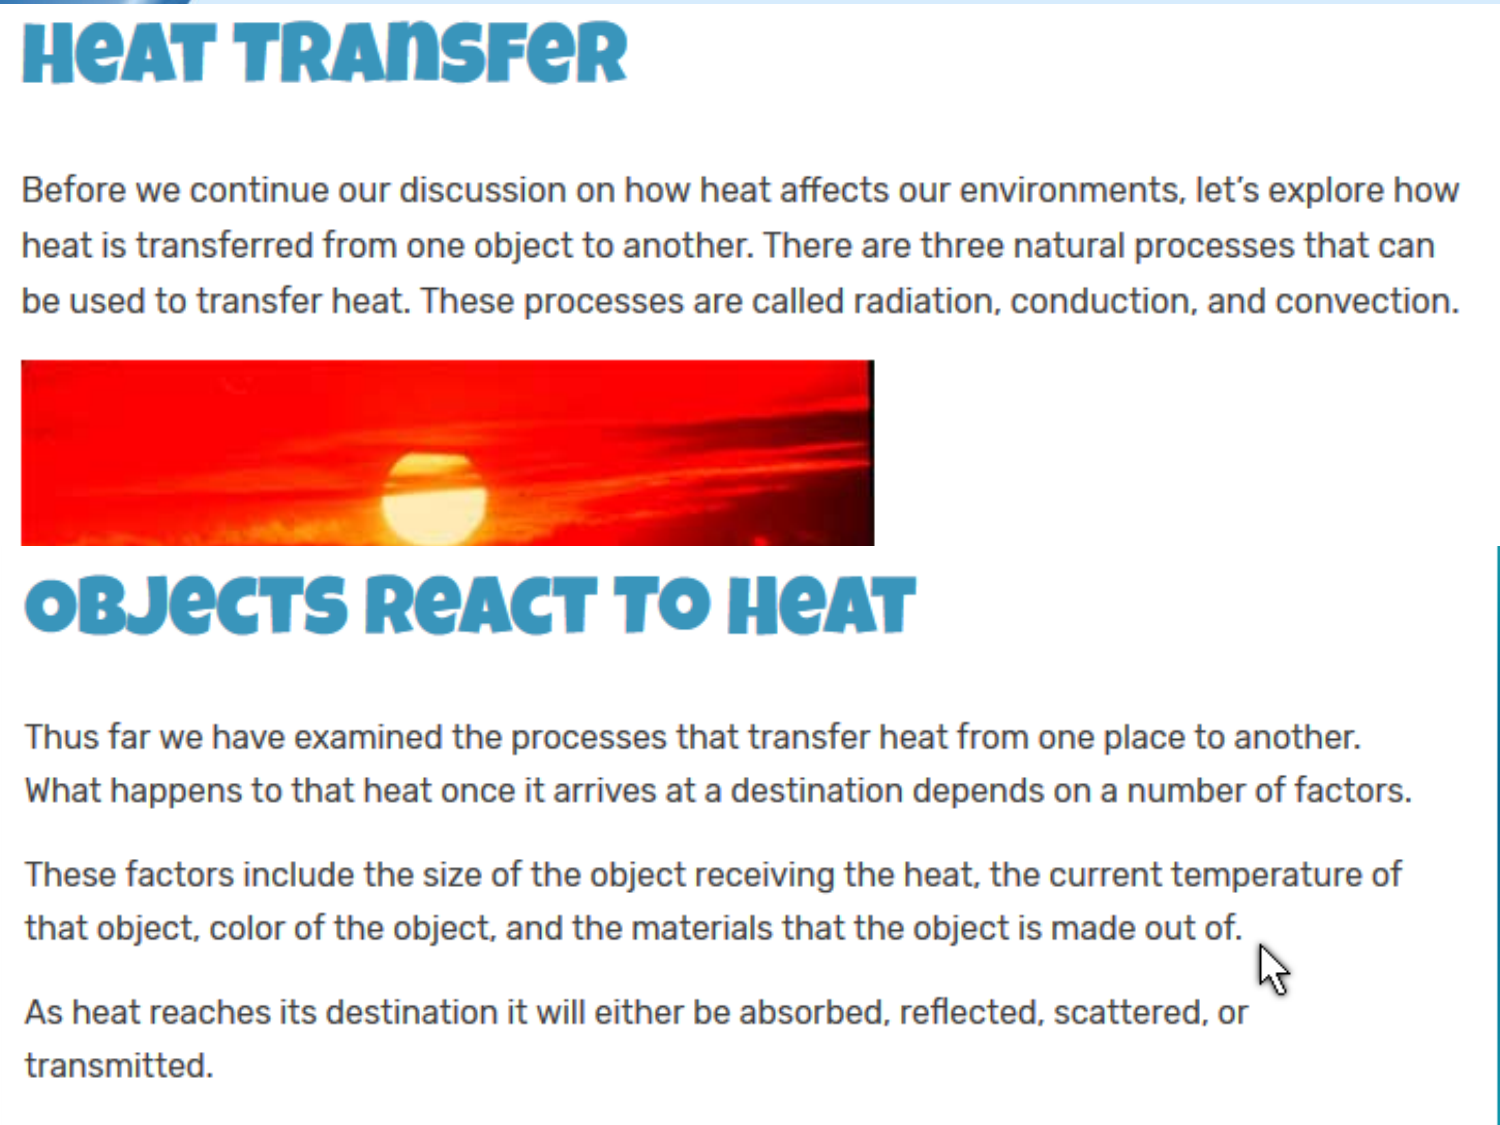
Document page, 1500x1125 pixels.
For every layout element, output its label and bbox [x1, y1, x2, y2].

picture [0, 0, 1500, 4]
list [0, 4, 1500, 546]
picture [0, 546, 1500, 1125]
